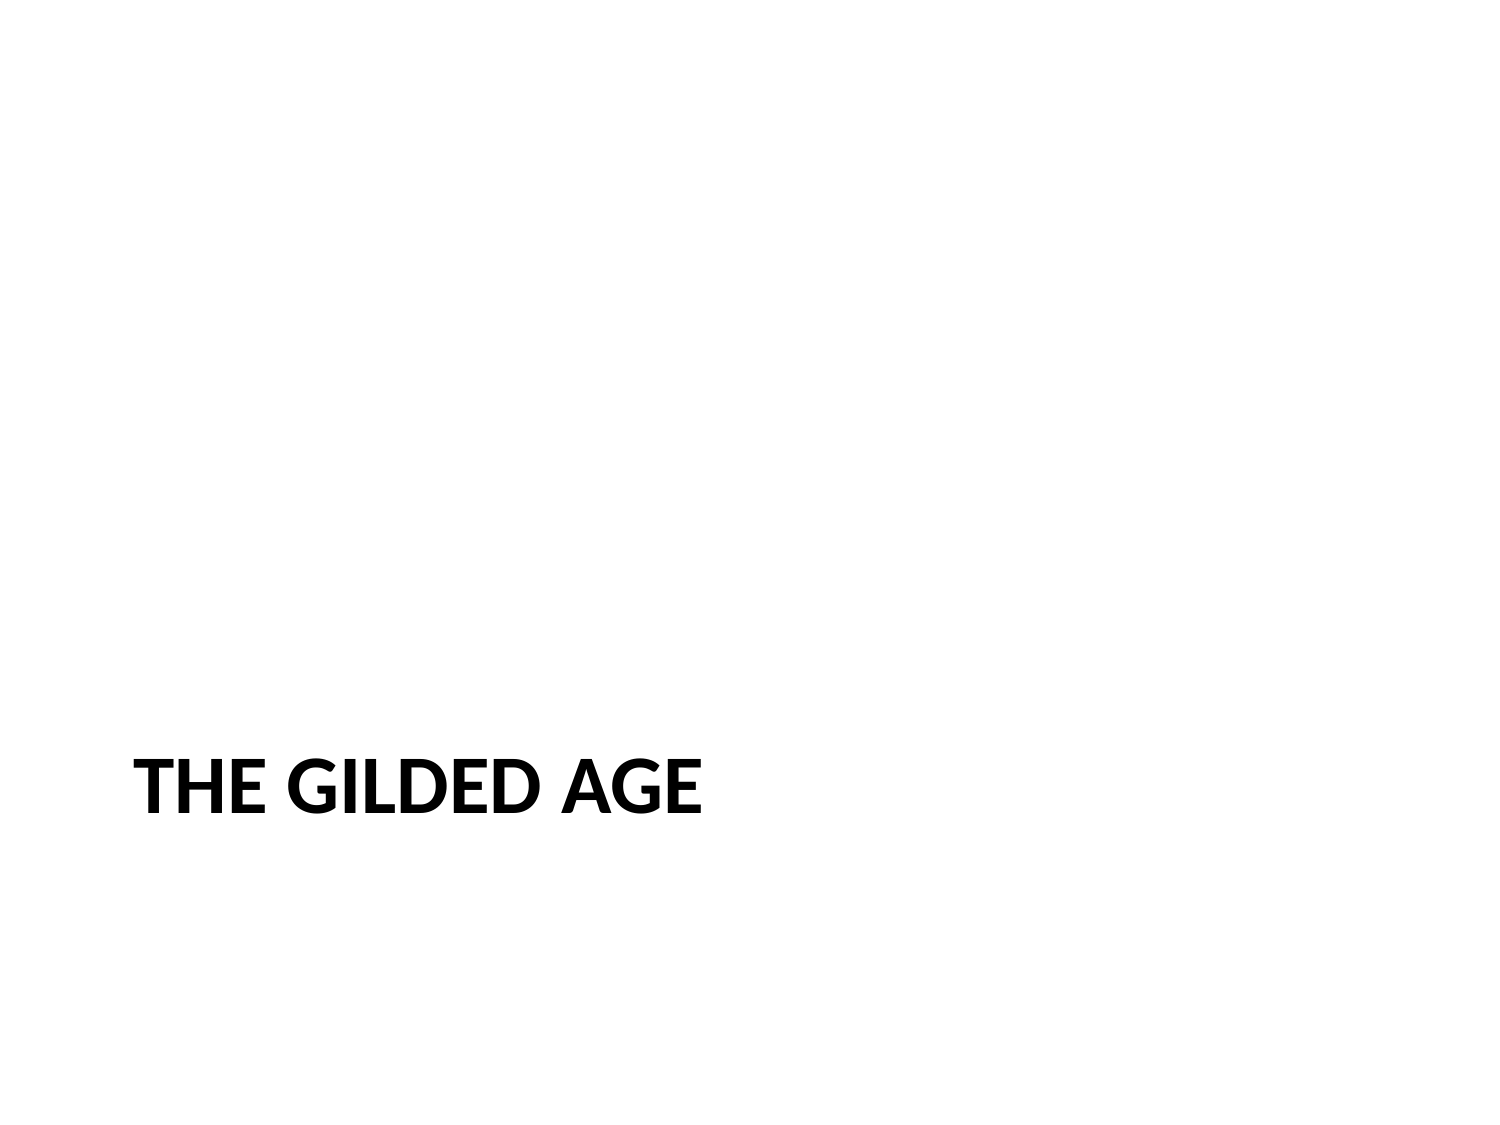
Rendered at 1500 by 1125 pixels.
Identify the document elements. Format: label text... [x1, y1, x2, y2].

title The Gilded Age [118, 722, 1394, 947]
